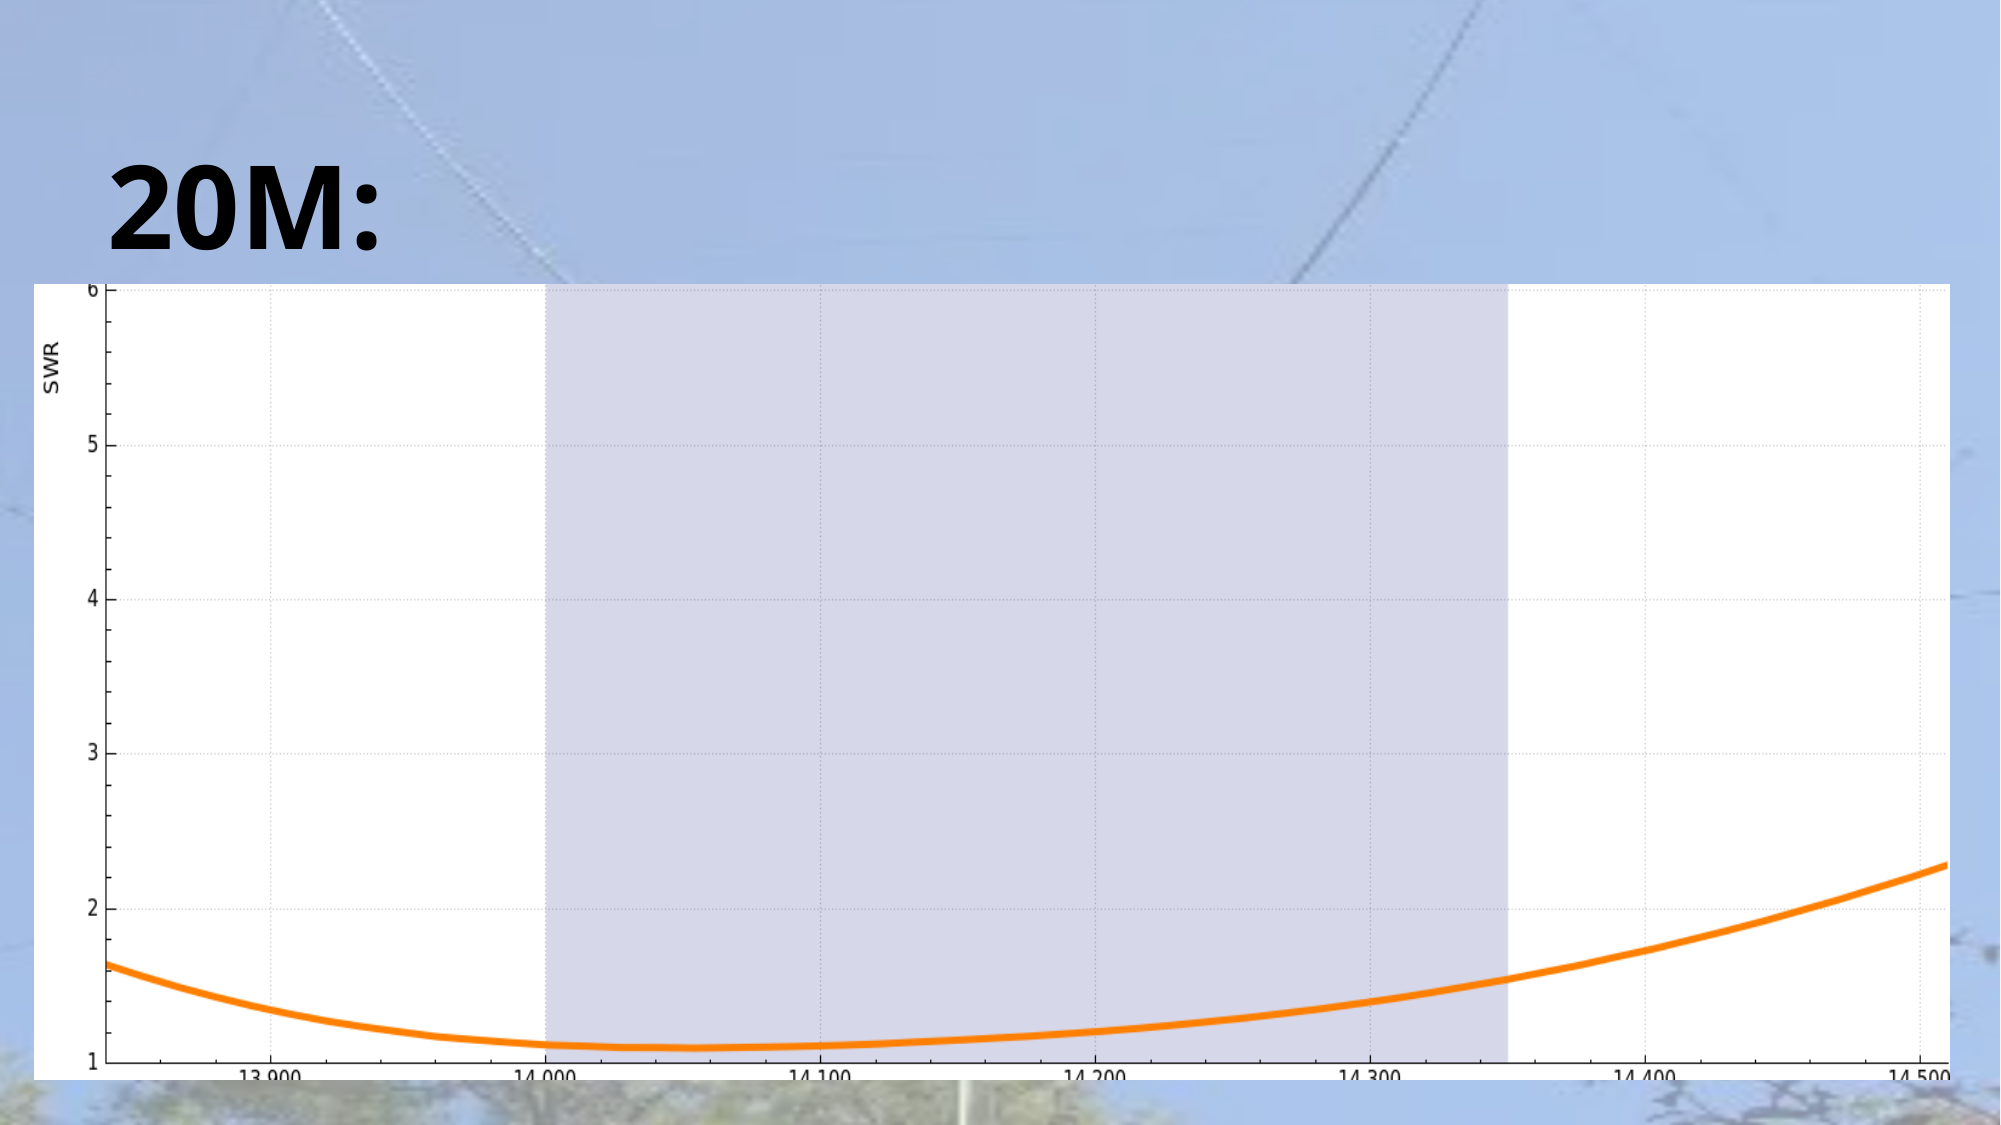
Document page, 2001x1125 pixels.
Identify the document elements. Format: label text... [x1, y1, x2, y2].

text_box 20M: [92, 125, 922, 281]
picture [0, 0, 2001, 1125]
